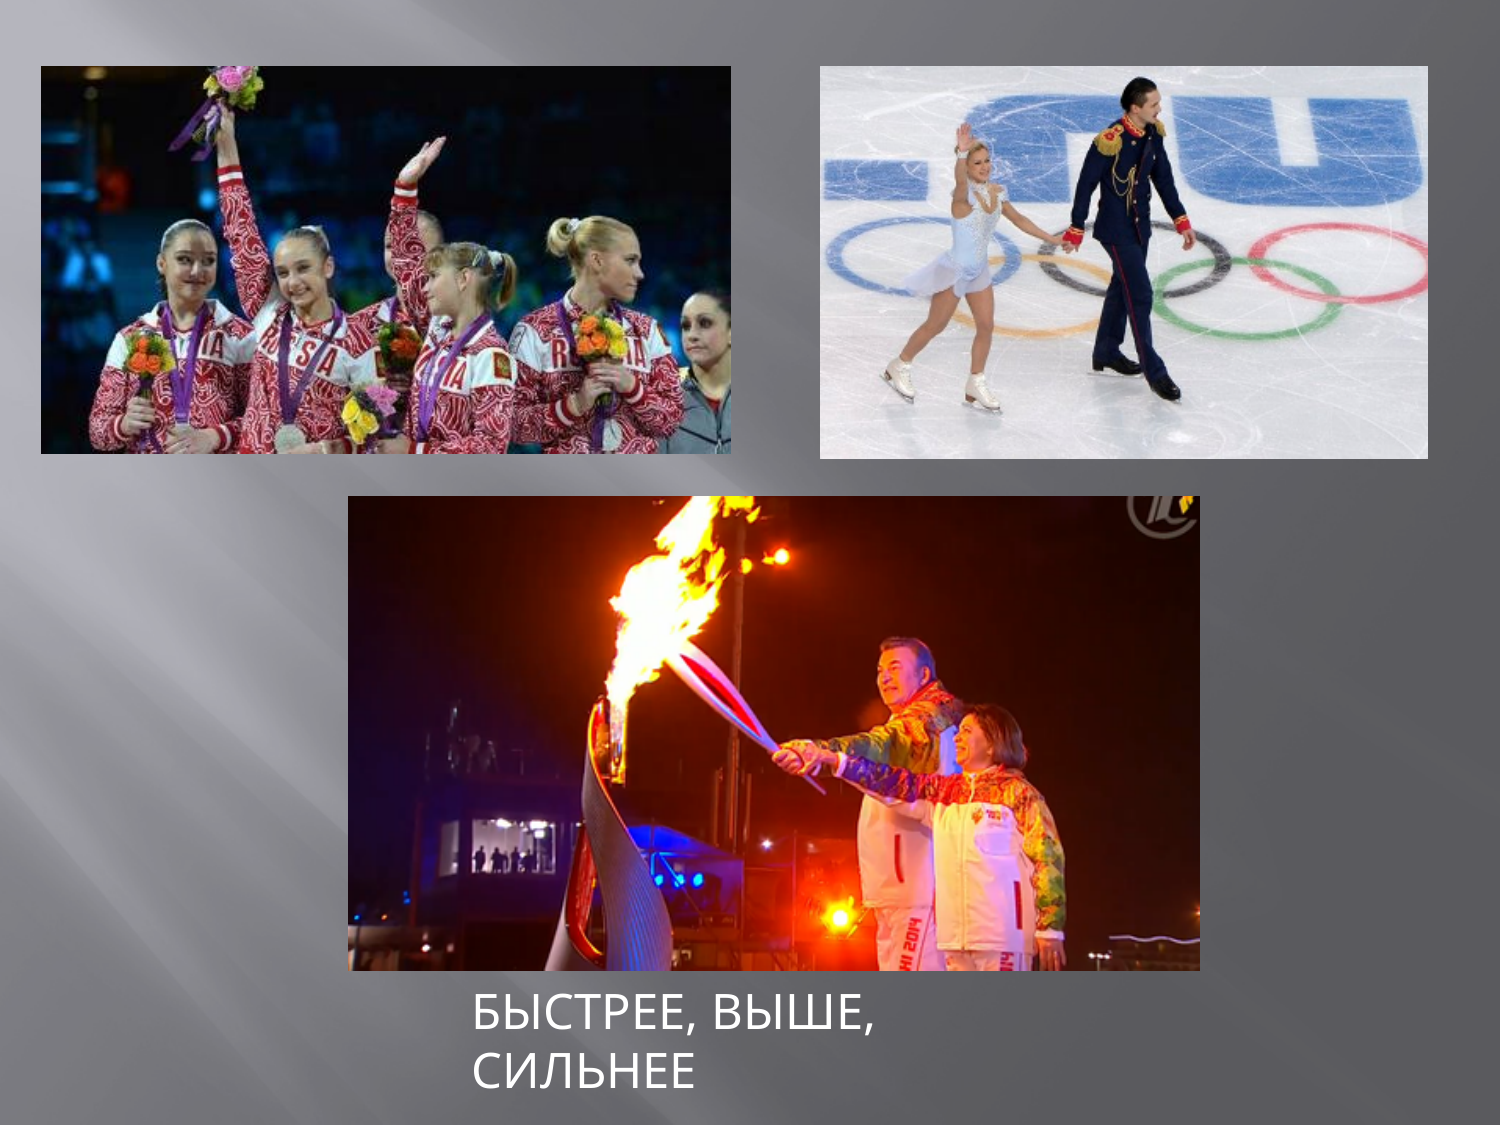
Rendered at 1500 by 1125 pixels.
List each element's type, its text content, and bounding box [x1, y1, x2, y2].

list БЫСТРЕЕ, ВЫШЕ, СИЛЬНЕЕ [454, 1014, 1116, 1106]
picture [348, 496, 1201, 972]
picture [41, 66, 732, 455]
picture [820, 66, 1428, 460]
